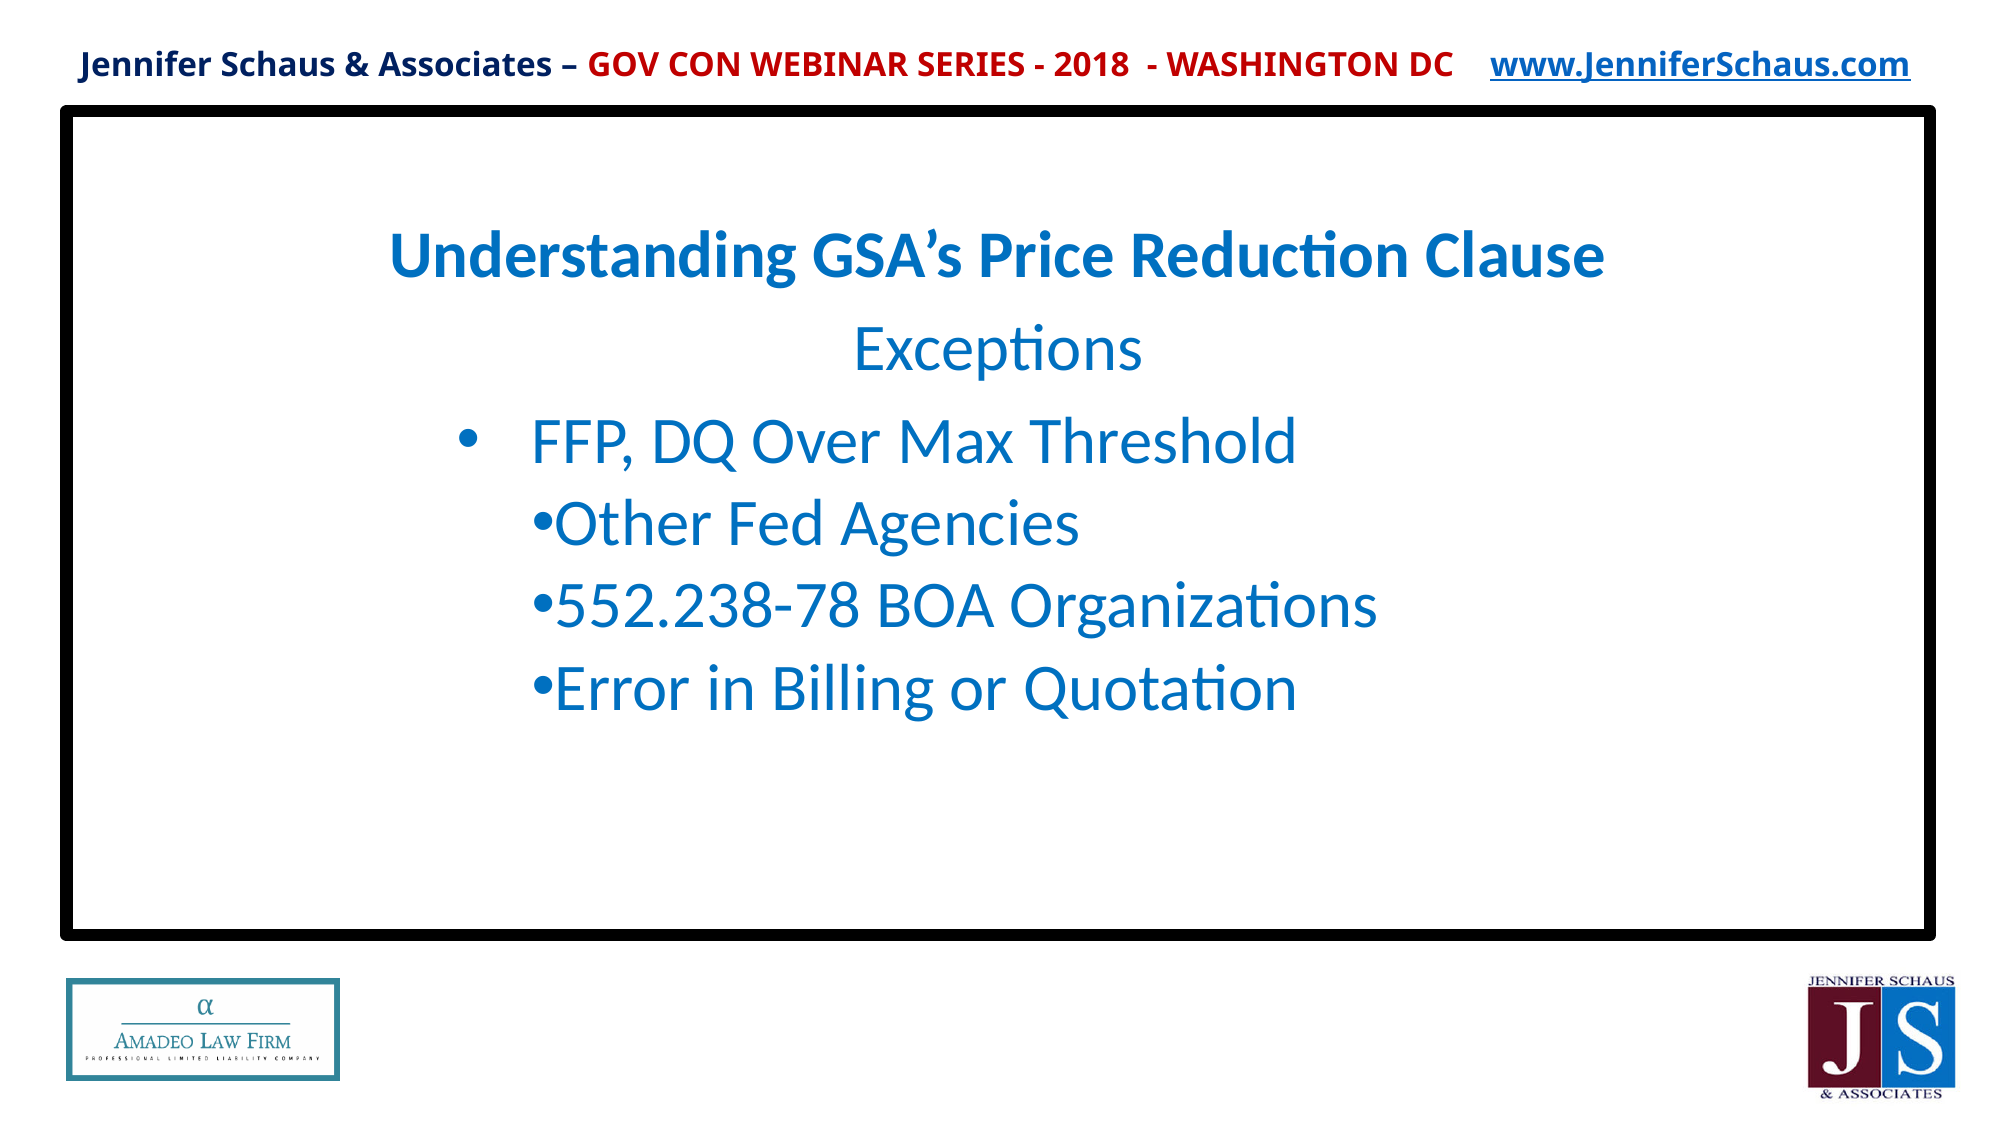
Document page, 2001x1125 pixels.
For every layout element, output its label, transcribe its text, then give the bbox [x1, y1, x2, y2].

picture [1789, 961, 1973, 1113]
subtitle Understanding GSA’s Price Reduction Clause Exceptions FFP, DQ Over Max Threshold Other Fed Agencies 552.238-78 BOA Organizations Error in Billing or Quotation [66, 111, 1930, 935]
picture [66, 978, 340, 1081]
title Jennifer Schaus & Associates – GOV CON WEBINAR SERIES - 2018 - WASHINGTON DC www.JenniferSchaus.com [27, 22, 1973, 92]
